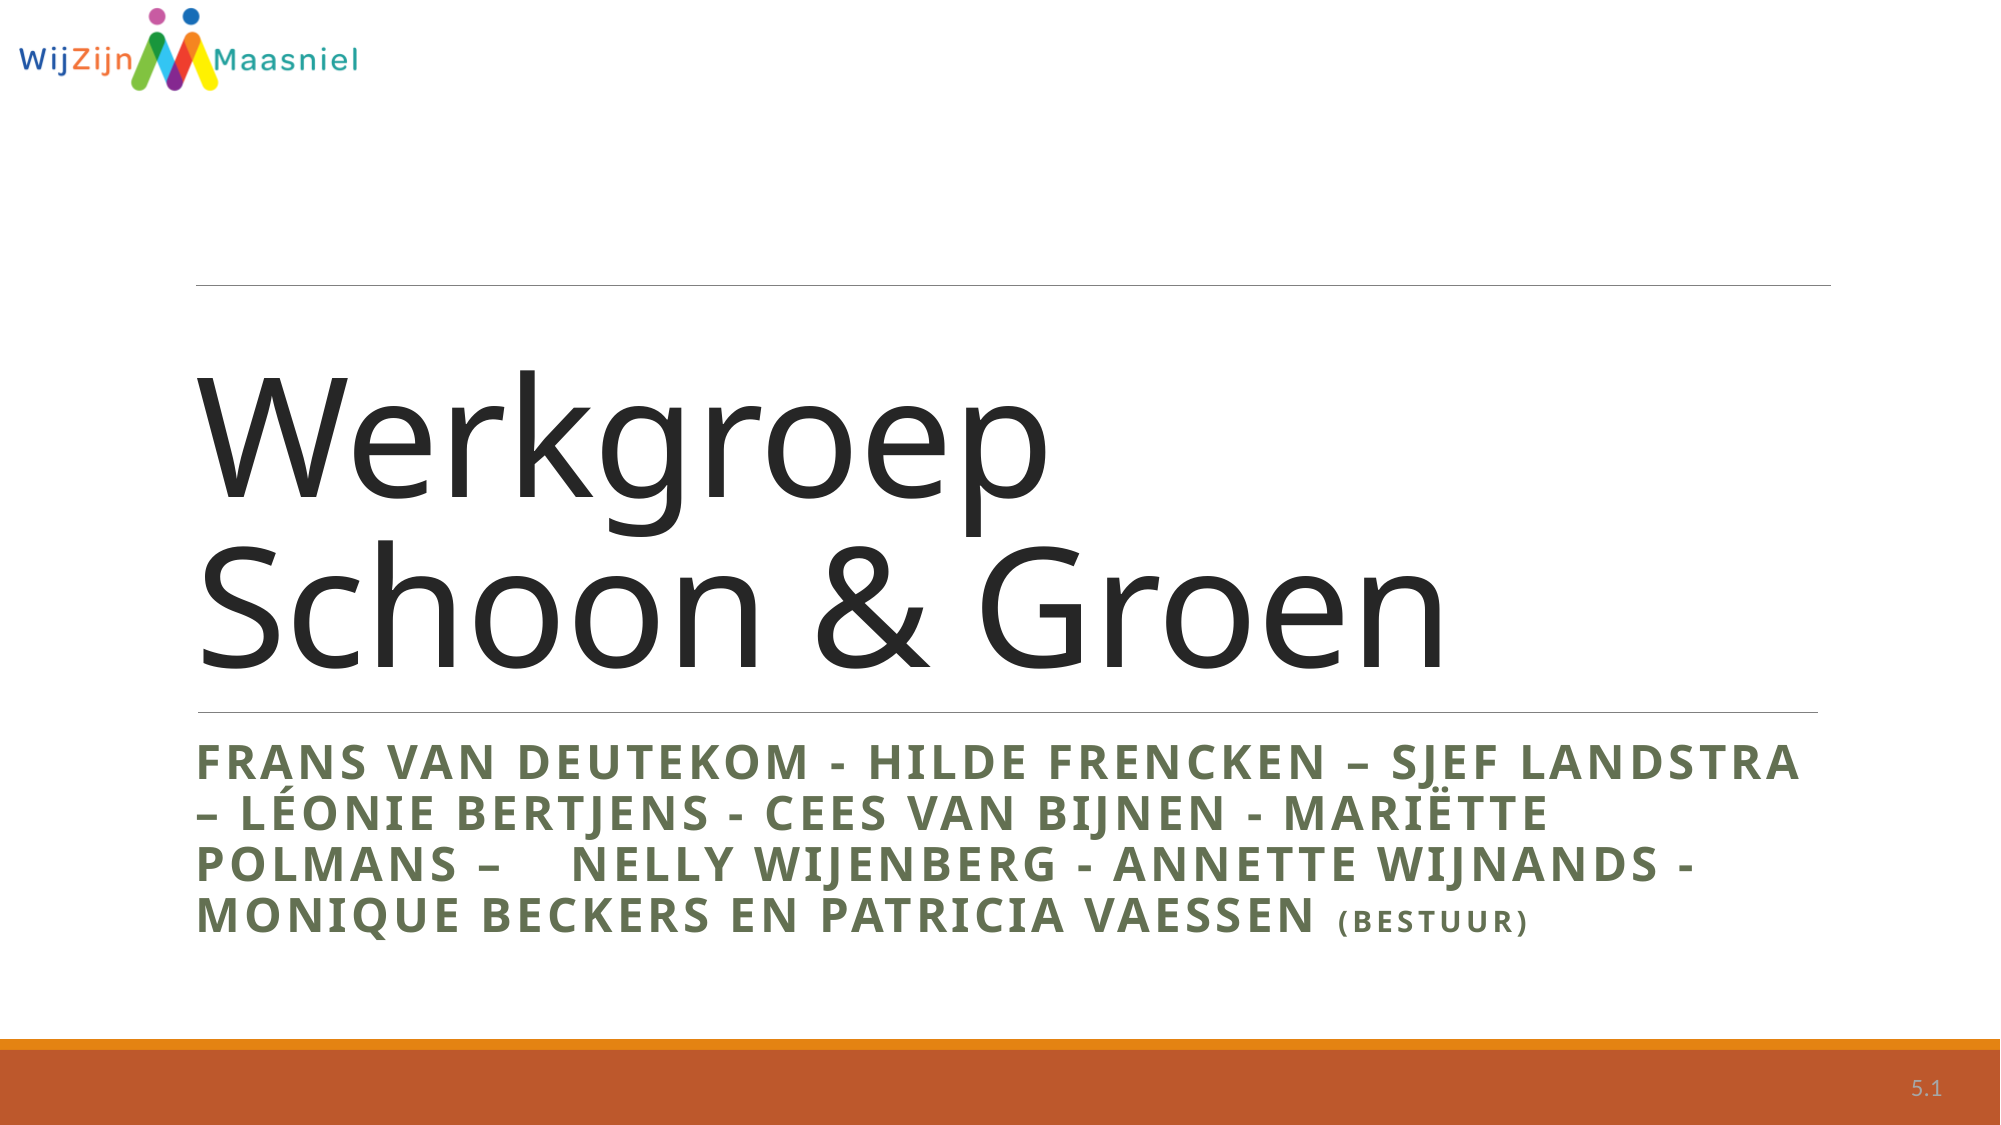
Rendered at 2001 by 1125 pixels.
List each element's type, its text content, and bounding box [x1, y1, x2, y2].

text_box 5.1 [1896, 1064, 2000, 1110]
picture [0, 0, 368, 105]
subtitle Frans van Deutekom - Hilde Frencken – Sjef Landstra – Léonie Bertjens - Cees van Bijnen - Mariëtte Polmans – Nelly Wijenberg - Annette Wijnands - Monique beckers en Patricia Vaessen (bestuur) [180, 730, 1831, 974]
title Werkgroep Schoon & Groen [180, 124, 1830, 710]
